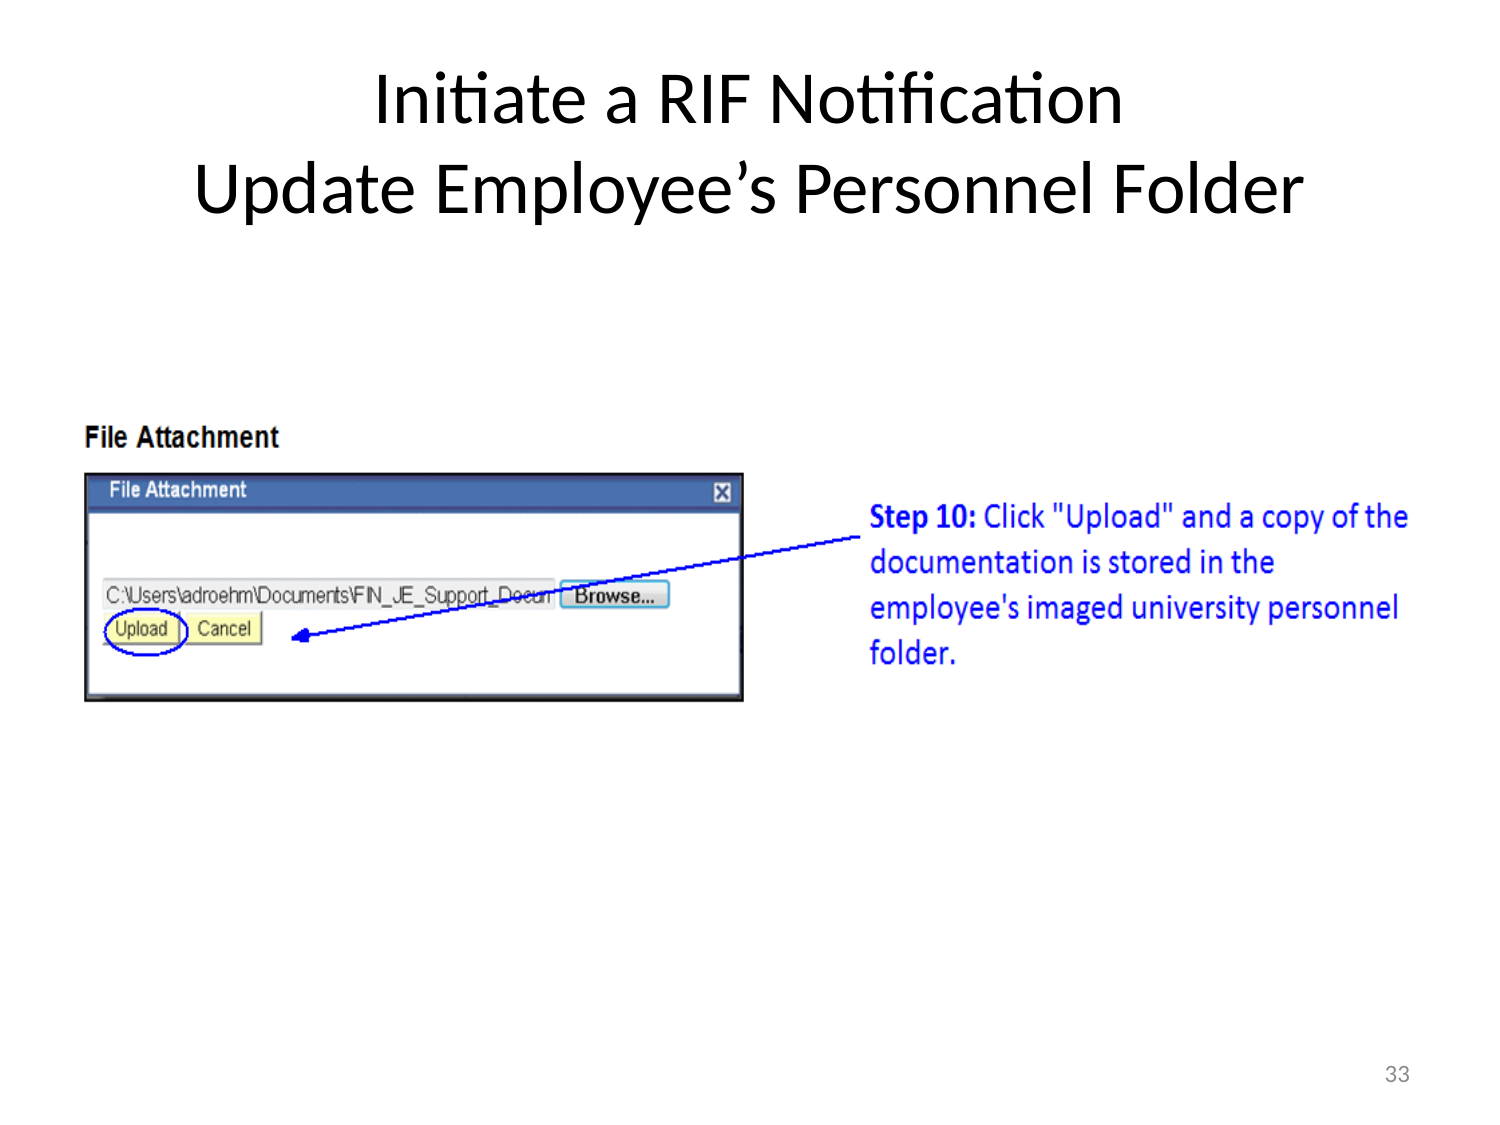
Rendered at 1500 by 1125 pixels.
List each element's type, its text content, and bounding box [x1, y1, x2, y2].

picture [74, 404, 1426, 721]
title Initiate a RIF Notification Update Employee’s Personnel Folder [75, 45, 1425, 233]
slide_number 33 [1074, 1042, 1425, 1103]
